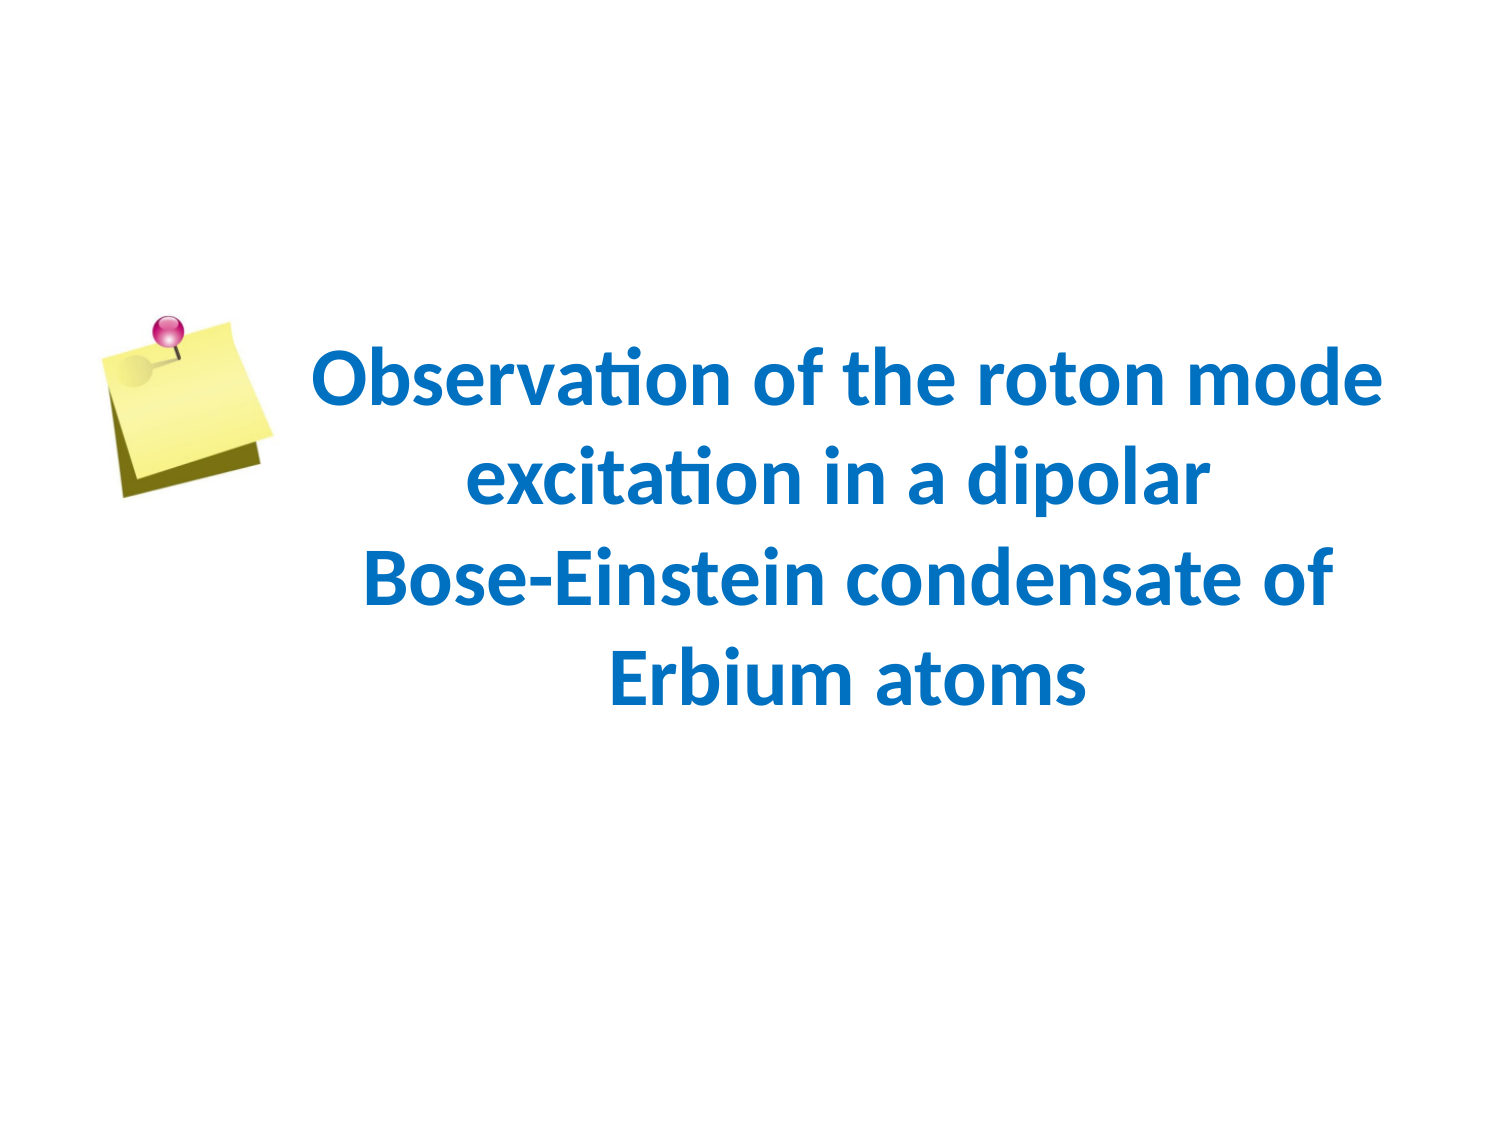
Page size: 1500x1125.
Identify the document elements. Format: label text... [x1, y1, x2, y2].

text_box Observation of the roton mode excitation in a dipolar Bose-Einstein condensate of Erbium atoms [277, 314, 1420, 730]
picture [88, 314, 284, 504]
